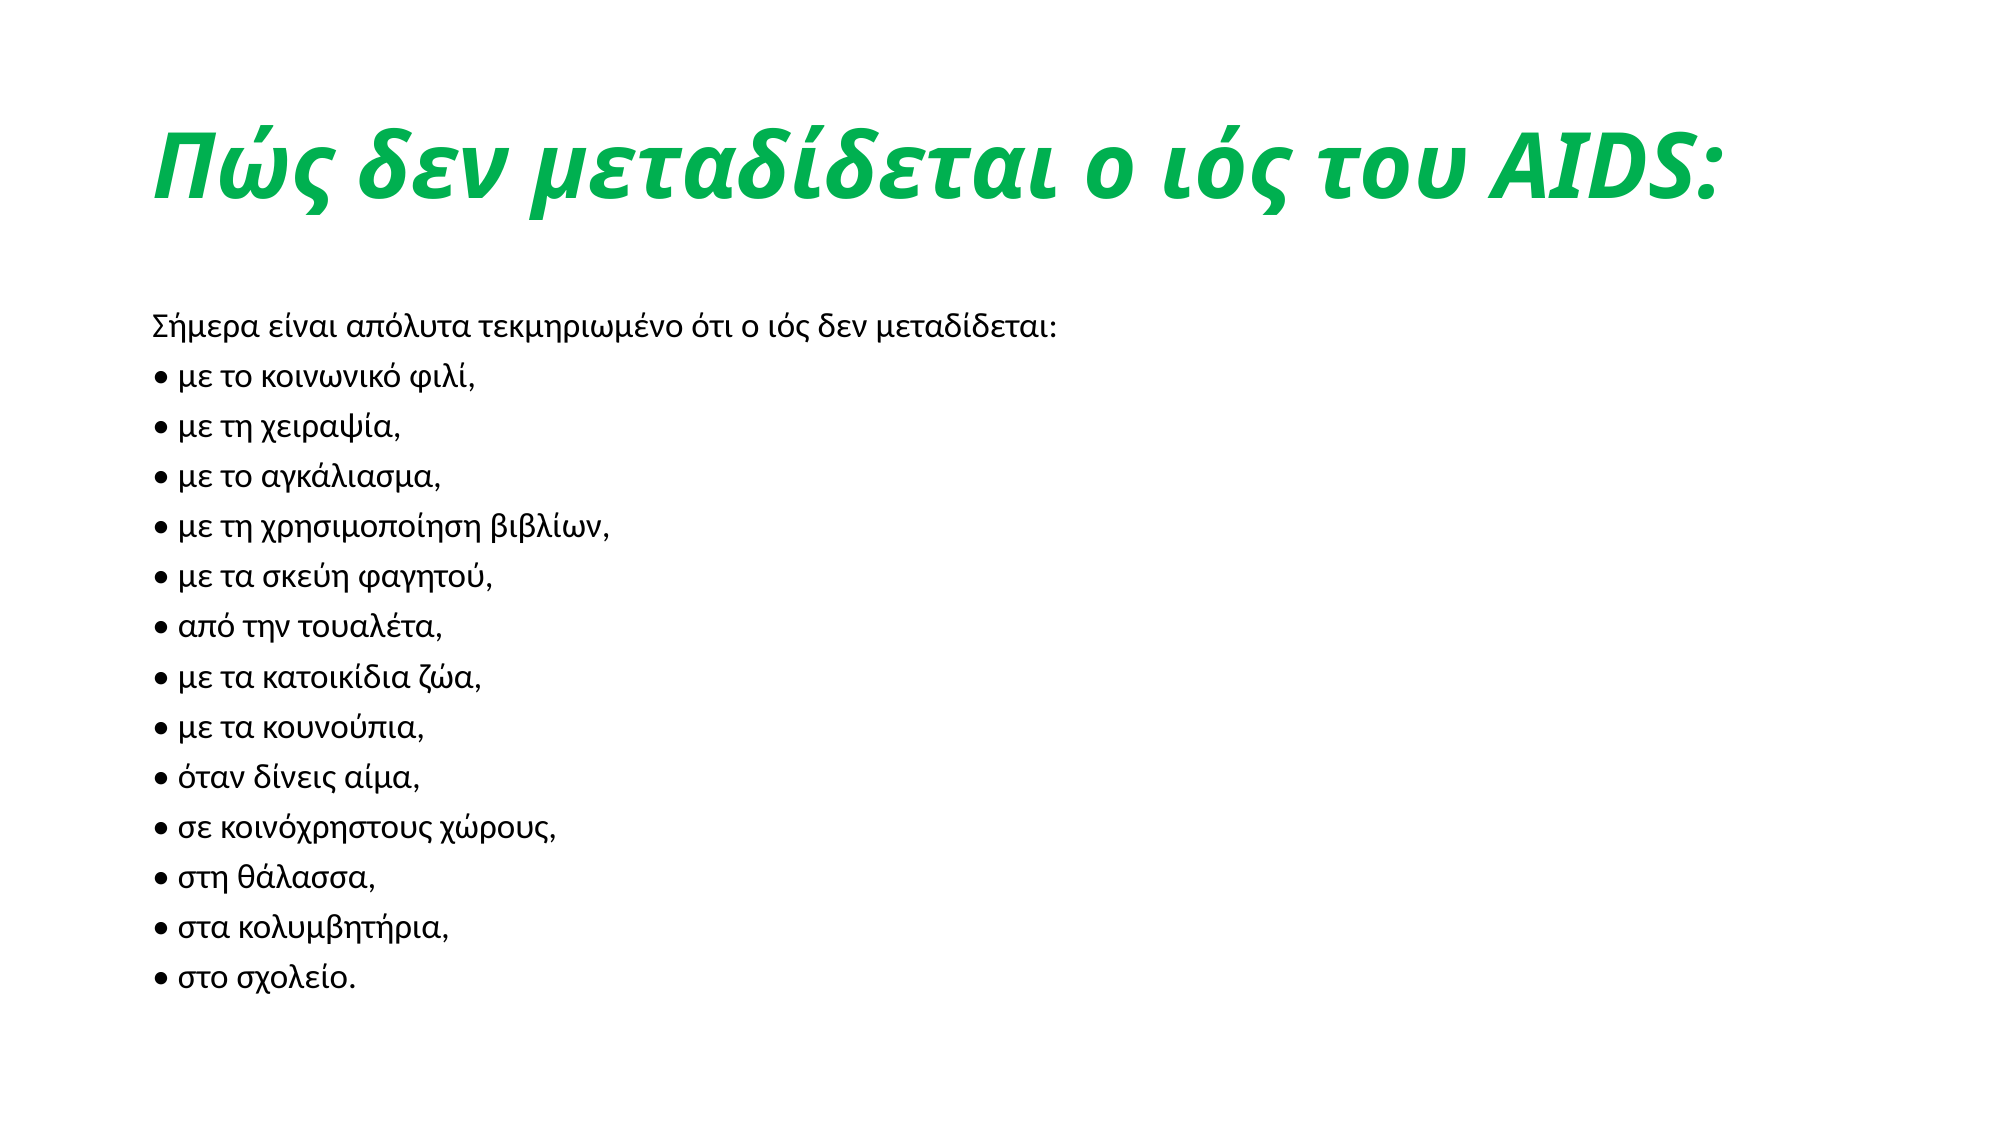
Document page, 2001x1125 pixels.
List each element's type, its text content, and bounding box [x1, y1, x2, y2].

title Πώς δεν μεταδίδεται ο ιός του AIDS: [137, 59, 1863, 278]
list Σήμερα είναι απόλυτα τεκμηριωμένο ότι ο ιός δεν μεταδίδεται: • με το κοινωνικό φιλί, • με τη χειραψία, • με το αγκάλιασμα, • με τη χρησιμοποίηση βιβλίων, • με τα σκεύη φαγητού, • από την τουαλέτα, • με τα κατοικίδια ζώα, • με τα κουνούπια, • όταν δίνεις αίμα, • σε κοινόχρηστους χώρους, • στη θάλασσα, • στα κολυμβητήρια, • στο σχολείο. [137, 299, 1863, 1014]
